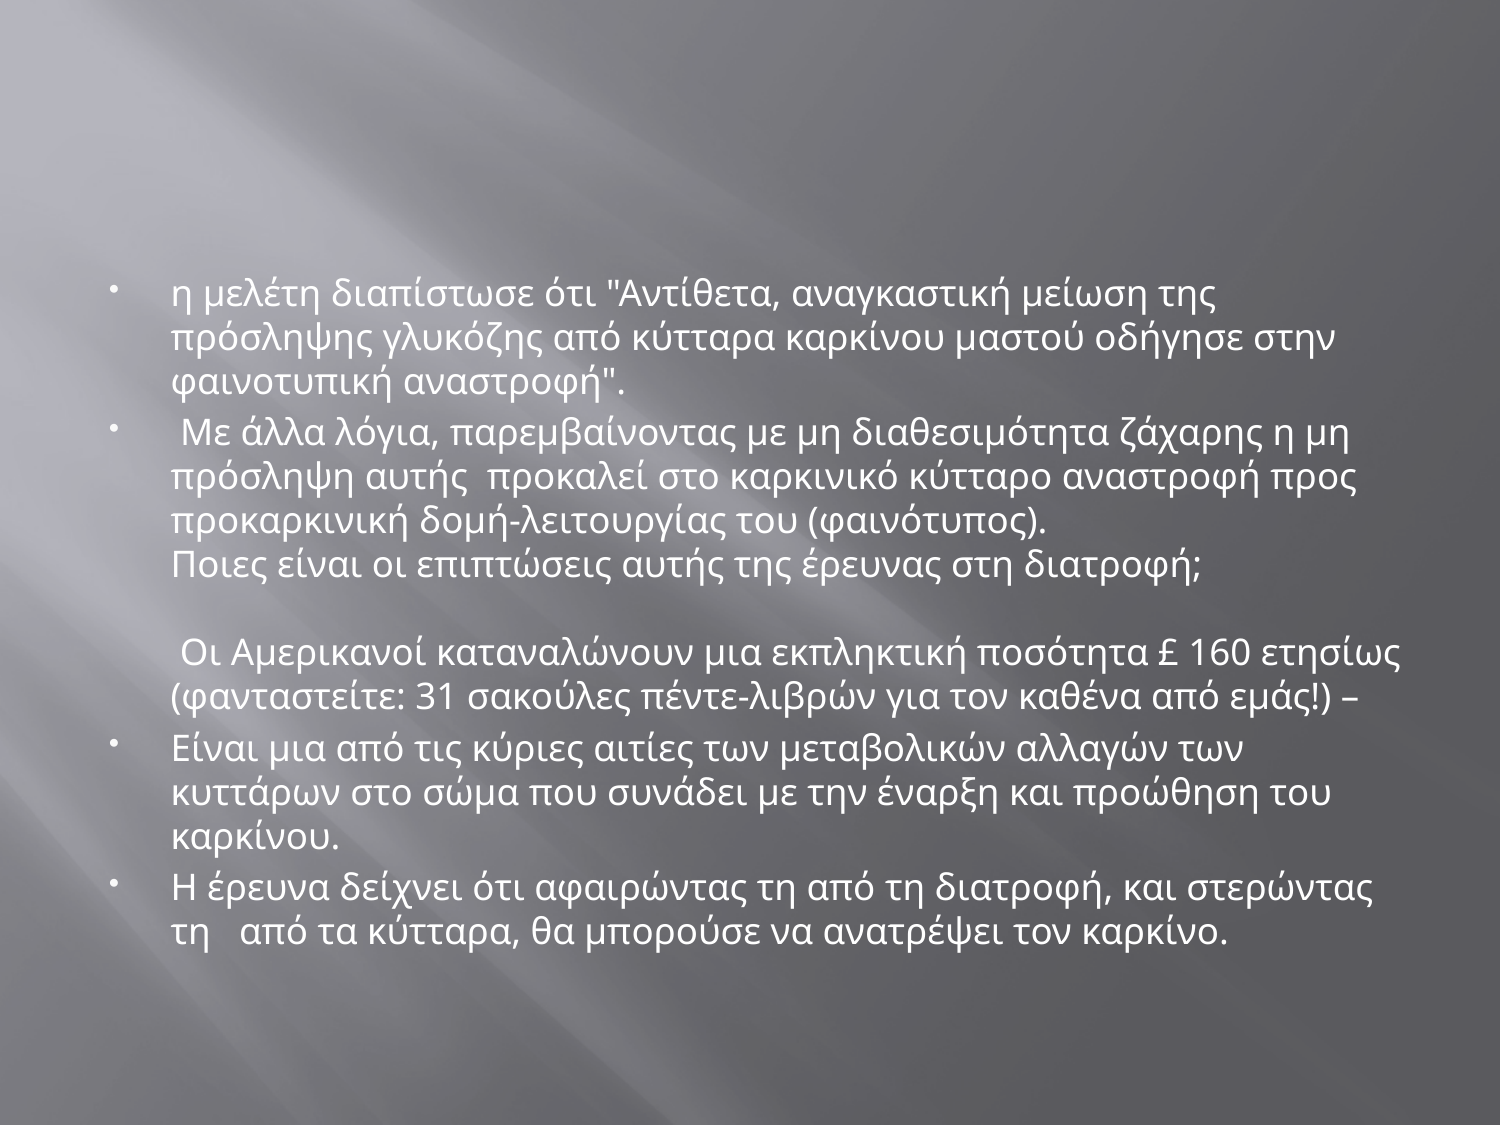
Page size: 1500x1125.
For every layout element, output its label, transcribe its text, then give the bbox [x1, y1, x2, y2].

list η μελέτη διαπίστωσε ότι "Αντίθετα, αναγκαστική μείωση της πρόσληψης γλυκόζης από κύτταρα καρκίνου μαστού οδήγησε στην φαινοτυπική αναστροφή". Με άλλα λόγια, παρεμβαίνοντας με μη διαθεσιμότητα ζάχαρης η μη πρόσληψη αυτής προκαλεί στο καρκινικό κύτταρο αναστροφή προς προκαρκινική δομή-λειτουργίας του (φαινότυπος). Ποιες είναι οι επιπτώσεις αυτής της έρευνας στη διατροφή; Οι Αμερικανοί καταναλώνουν μια εκπληκτική ποσότητα £ 160 ετησίως (φανταστείτε: 31 σακούλες πέντε-λιβρών για τον καθένα από εμάς!) – Είναι μια από τις κύριες αιτίες των μεταβολικών αλλαγών των κυττάρων στο σώμα που συνάδει με την έναρξη και προώθηση του καρκίνου. Η έρευνα δείχνει ότι αφαιρώντας τη από τη διατροφή, και στερώντας τη από τα κύτταρα, θα μπορούσε να ανατρέψει τον καρκίνο. [75, 262, 1425, 1035]
